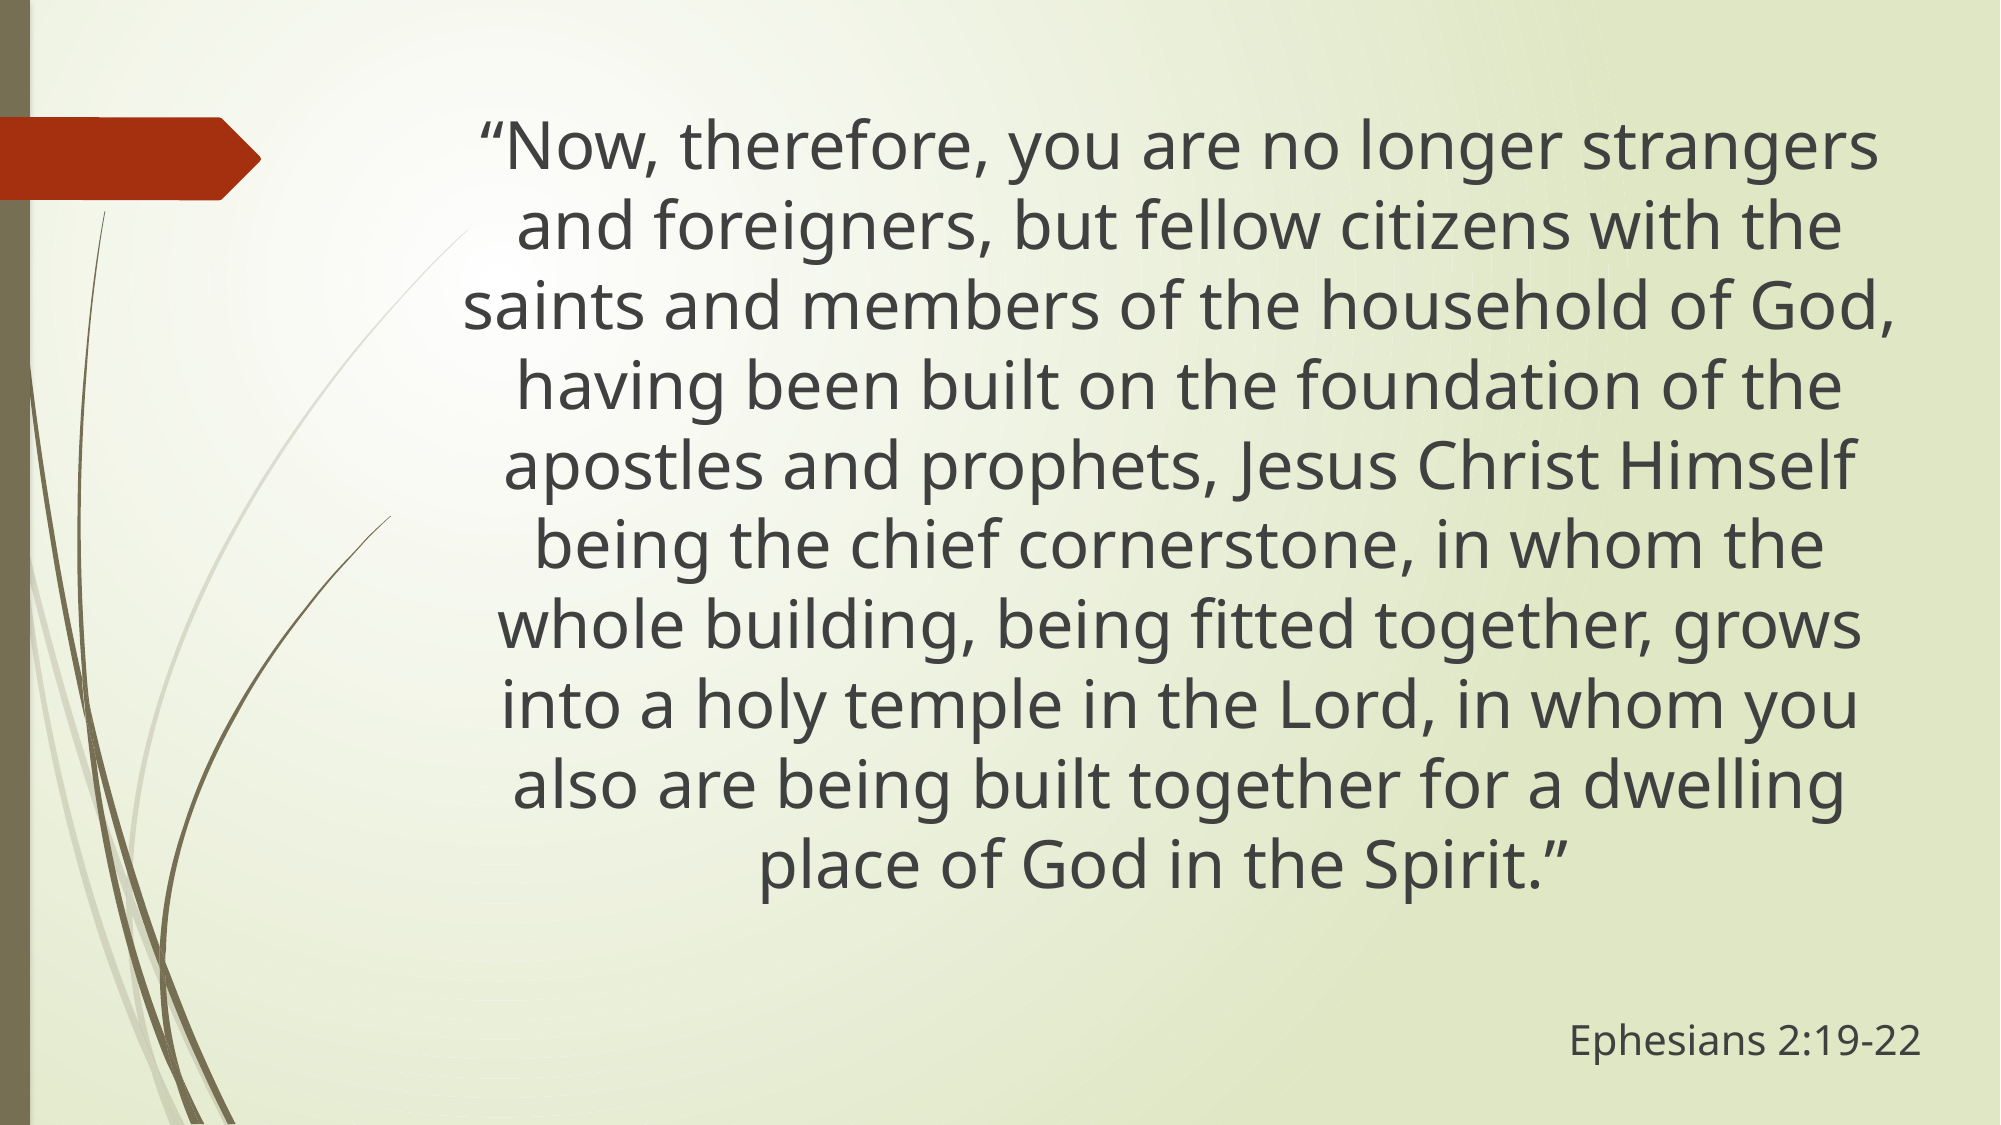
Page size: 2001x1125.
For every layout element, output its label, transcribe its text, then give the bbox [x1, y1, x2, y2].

list “Now, therefore, you are no longer strangers and foreigners, but fellow citizens with the saints and members of the household of God, having been built on the foundation of the apostles and prophets, Jesus Christ Himself being the chief cornerstone, in whom the whole building, being fitted together, grows into a holy temple in the Lord, in whom you also are being built together for a dwelling place of God in the Spirit.” Ephesians 2:19-22 [424, 95, 1938, 970]
